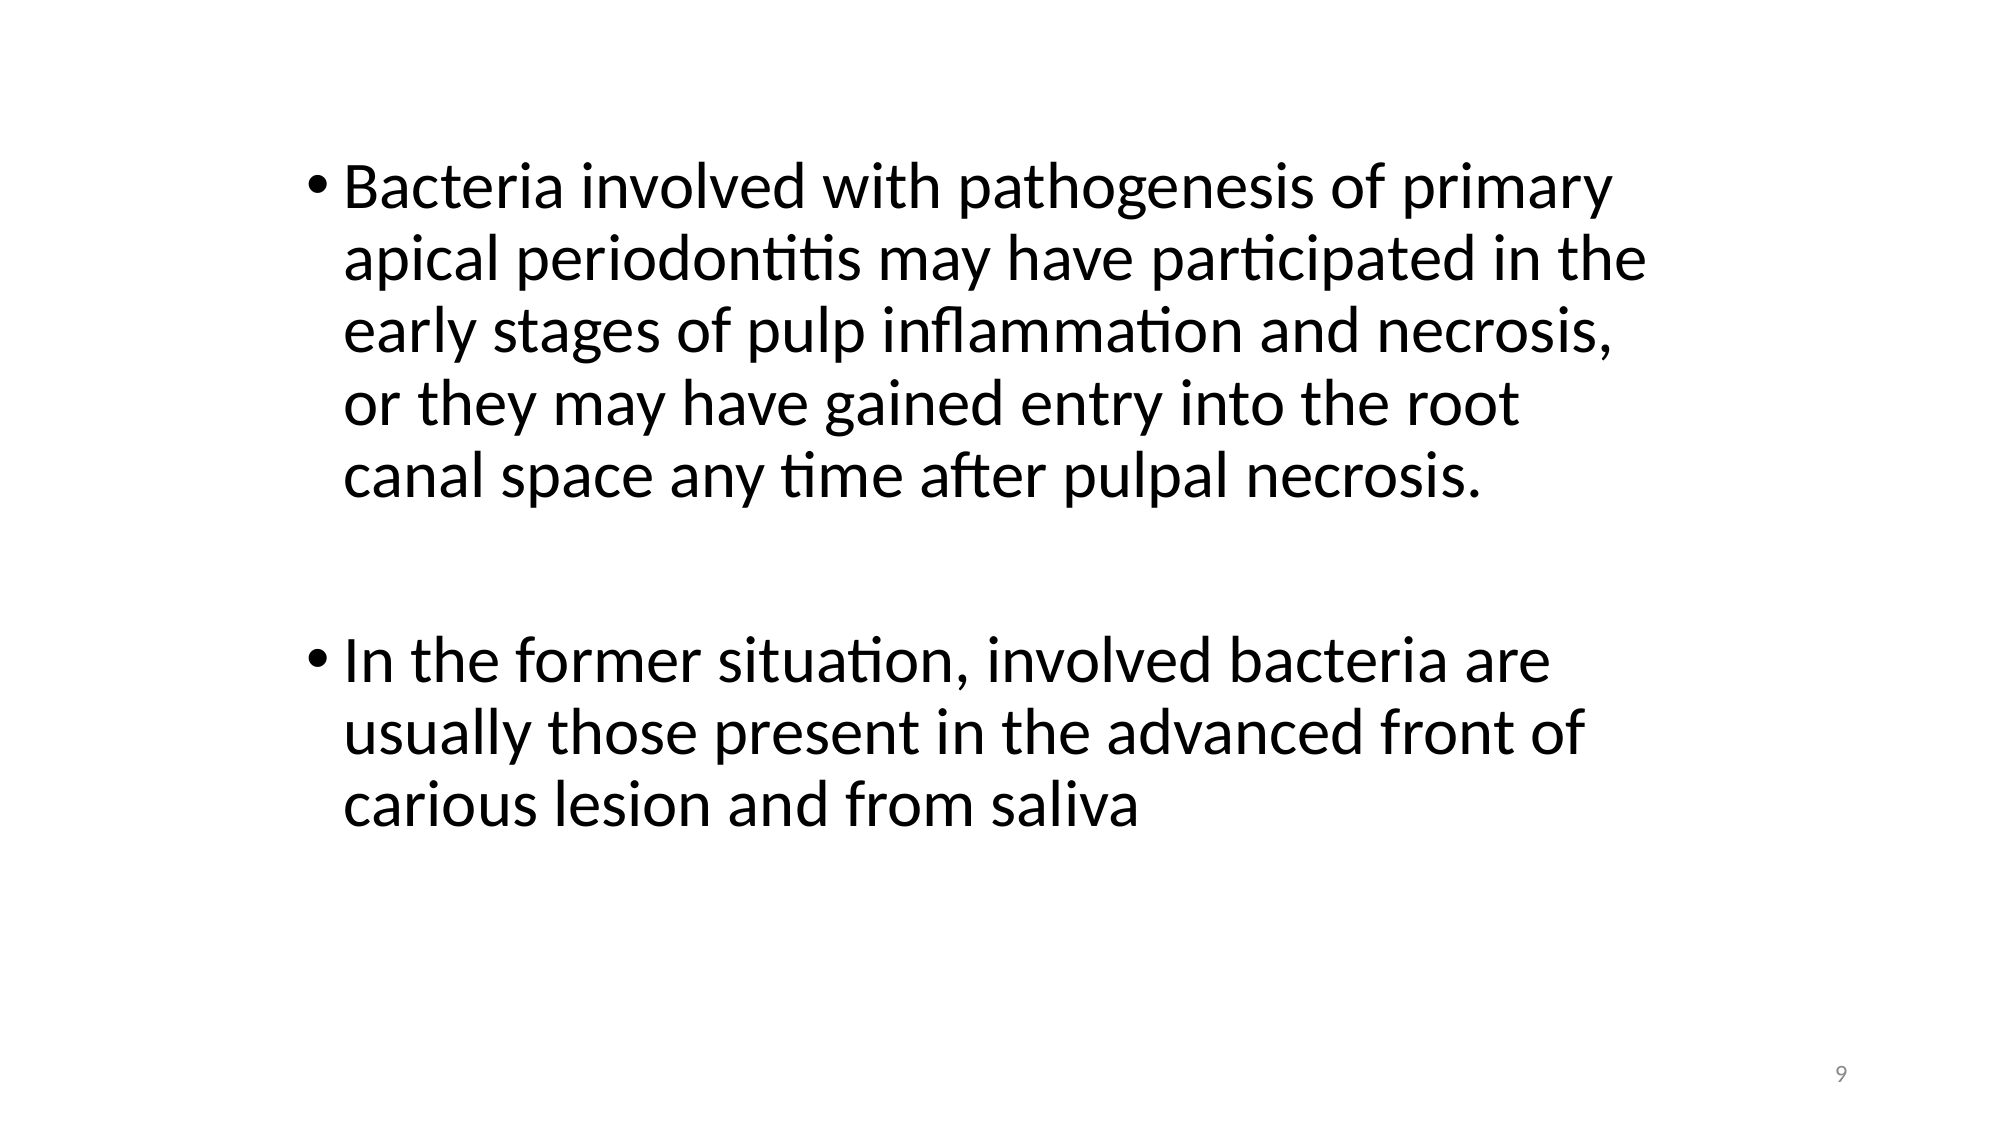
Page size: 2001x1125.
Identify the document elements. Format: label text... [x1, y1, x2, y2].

slide_number 9 [1412, 1042, 1863, 1103]
list Bacteria involved with pathogenesis of primary apical periodontitis may have participated in the early stages of pulp inflammation and necrosis, or they may have gained entry into the root canal space any time after pulpal necrosis. In the former situation, involved bacteria are usually those present in the advanced front of carious lesion and from saliva [291, 42, 1675, 1083]
